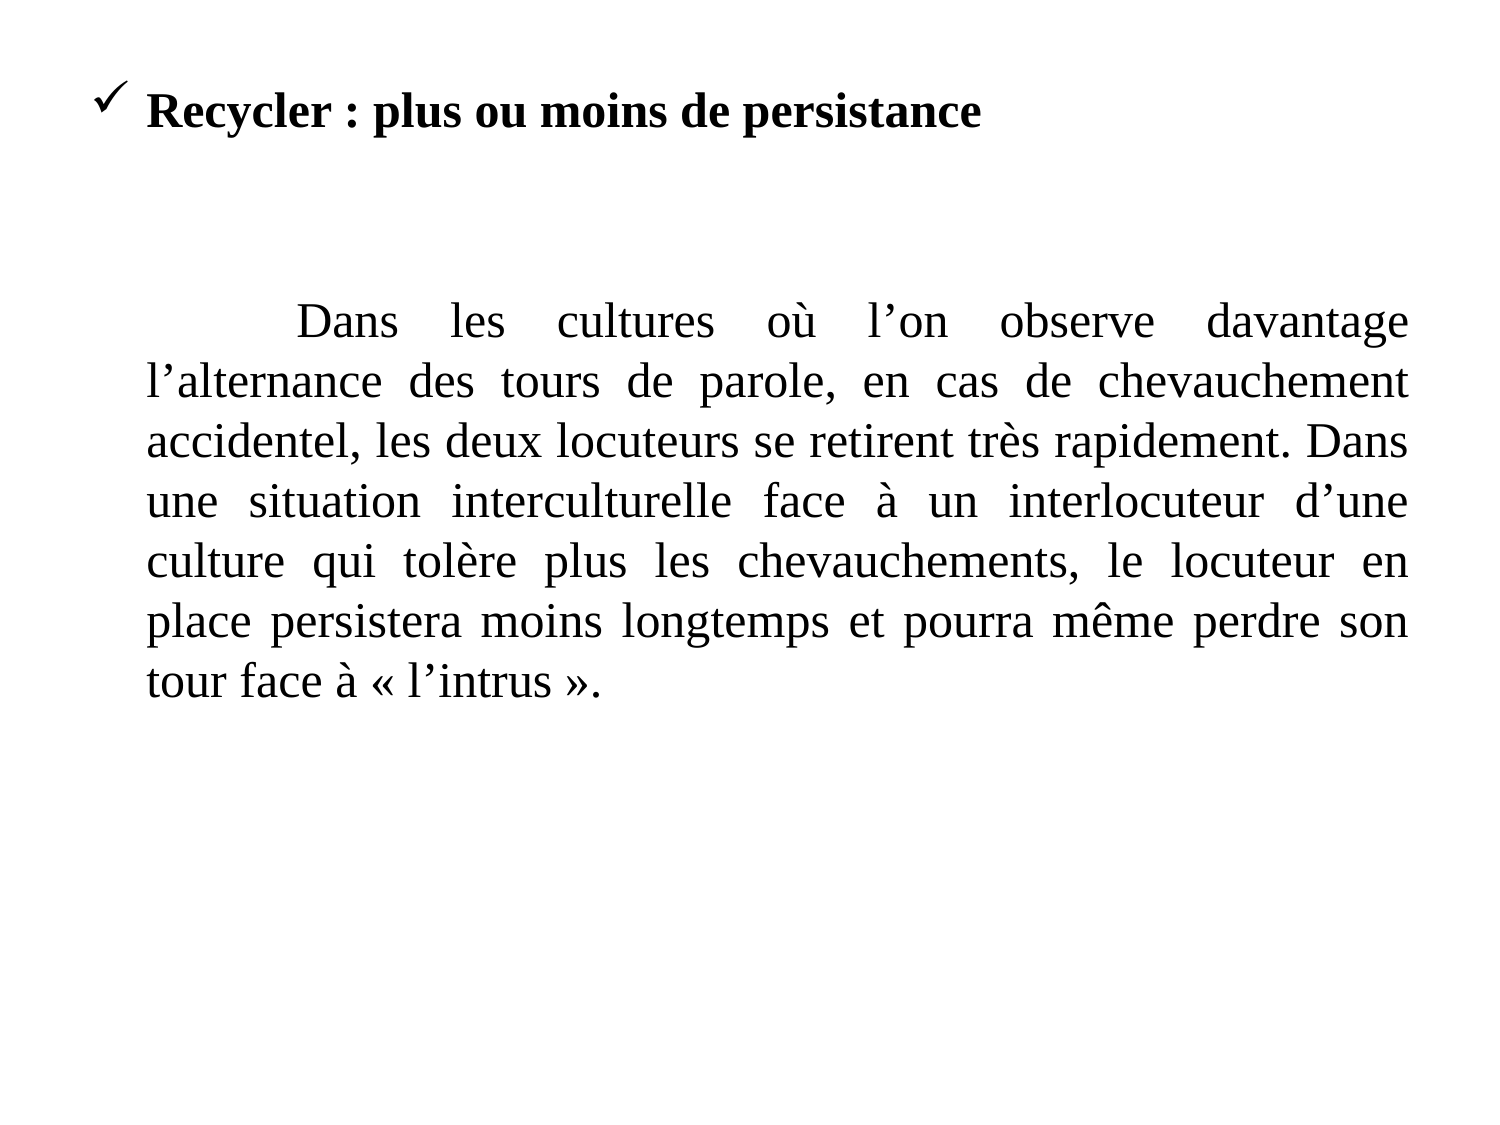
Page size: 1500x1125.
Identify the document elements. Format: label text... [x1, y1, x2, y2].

list Recycler : plus ou moins de persistance Dans les cultures où l’on observe davantage l’alternance des tours de parole, en cas de chevauchement accidentel, les deux locuteurs se retirent très rapidement. Dans une situation interculturelle face à un interlocuteur d’une culture qui tolère plus les chevauchements, le locuteur en place persistera moins longtemps et pourra même perdre son tour face à « l’intrus ». [75, 70, 1425, 1005]
